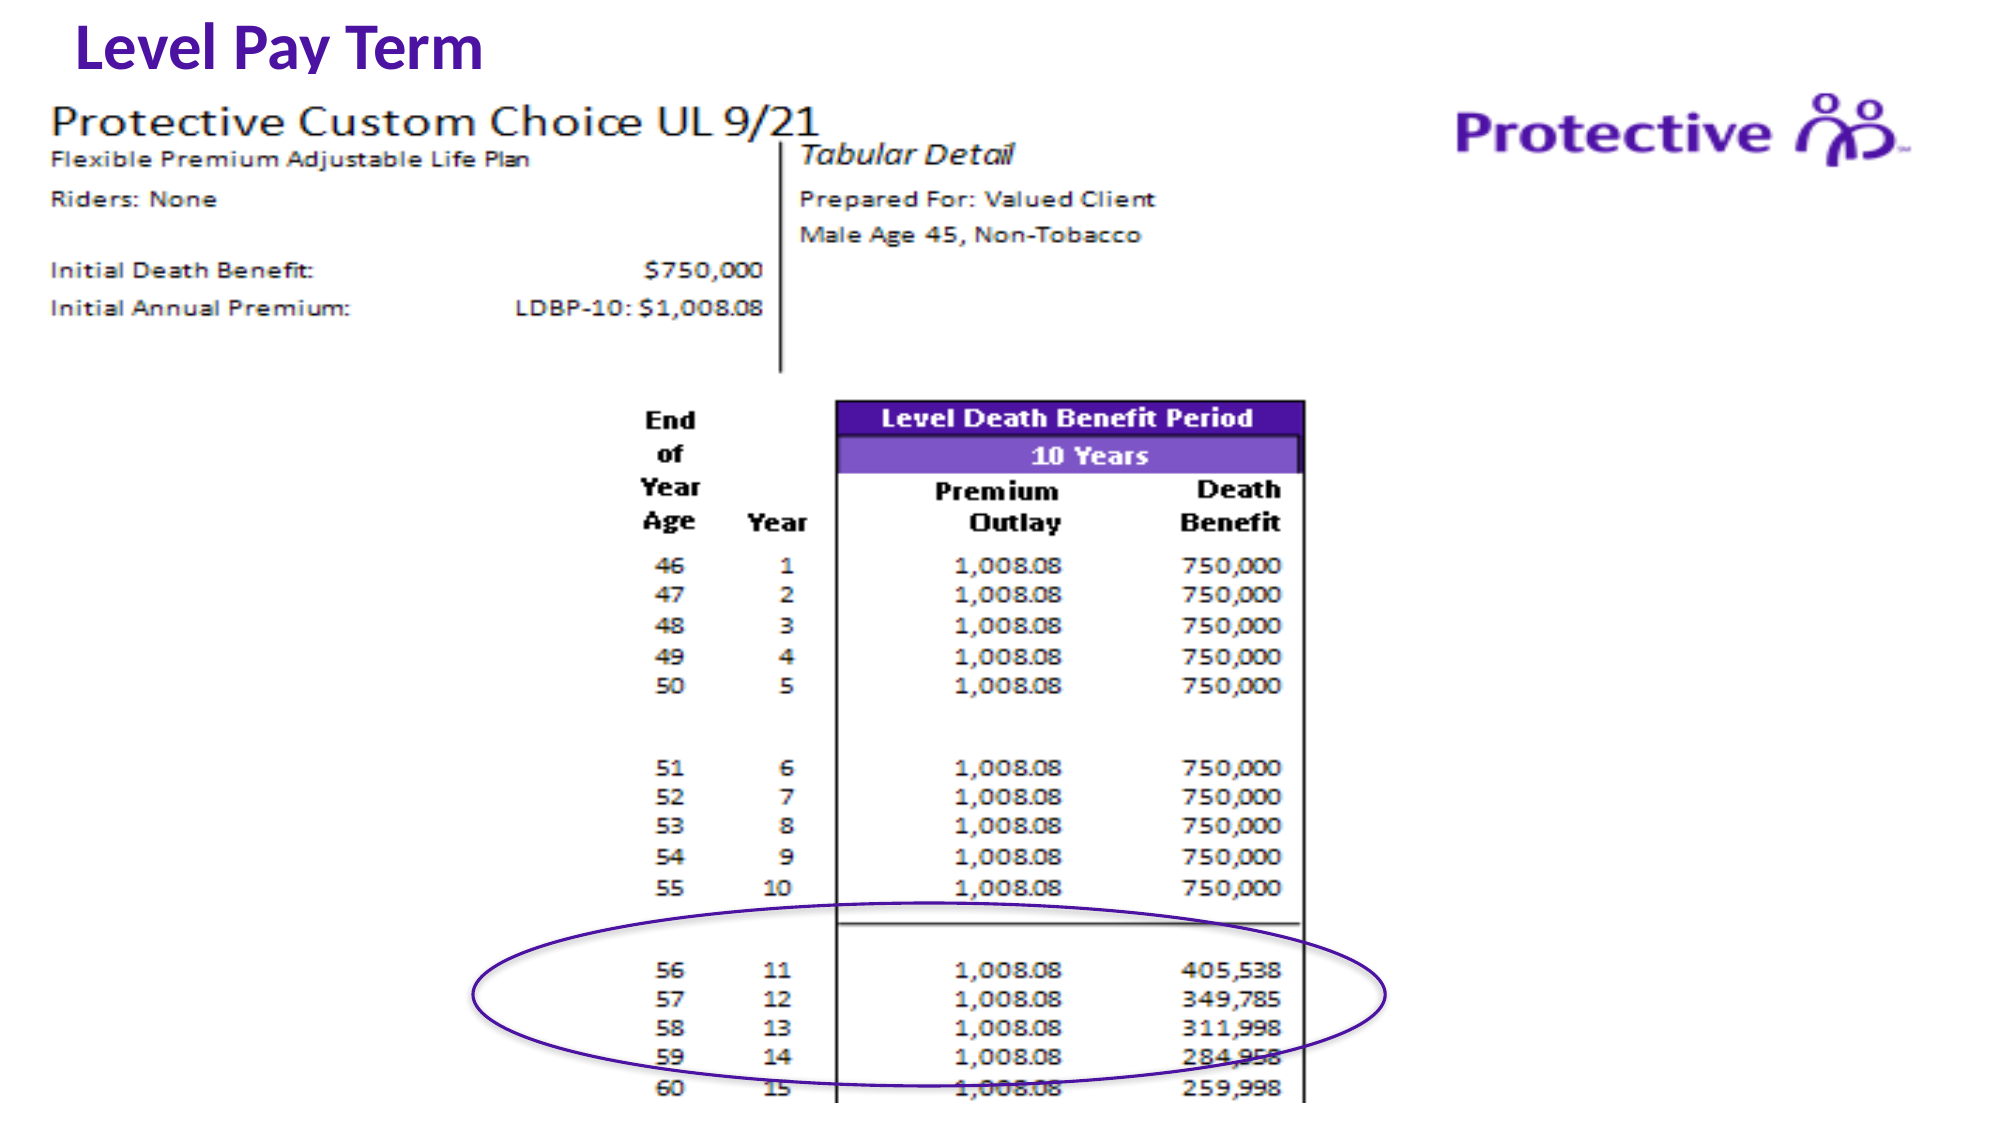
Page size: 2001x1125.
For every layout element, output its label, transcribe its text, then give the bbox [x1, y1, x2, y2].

picture [45, 74, 1954, 1103]
title Level Pay Term [75, 11, 1851, 71]
